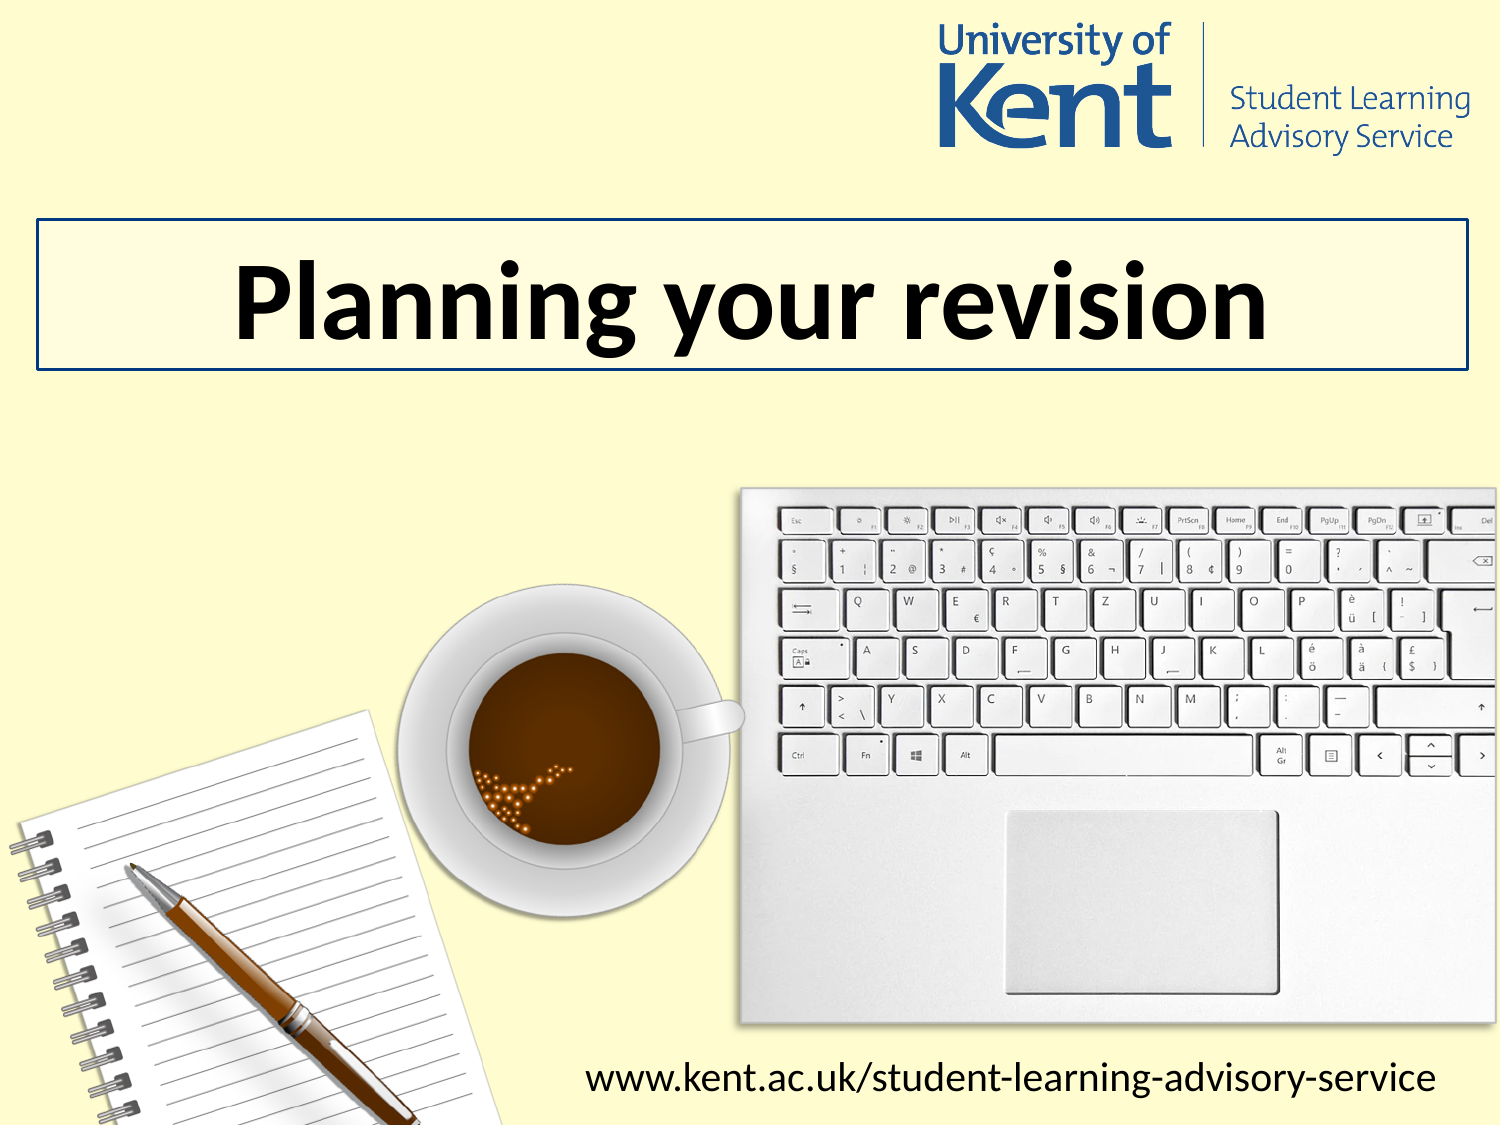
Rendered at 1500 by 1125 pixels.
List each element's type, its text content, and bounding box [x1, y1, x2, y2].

text_box Planning your revision [37, 219, 1468, 370]
picture [912, 0, 1500, 178]
picture [0, 483, 1500, 1125]
